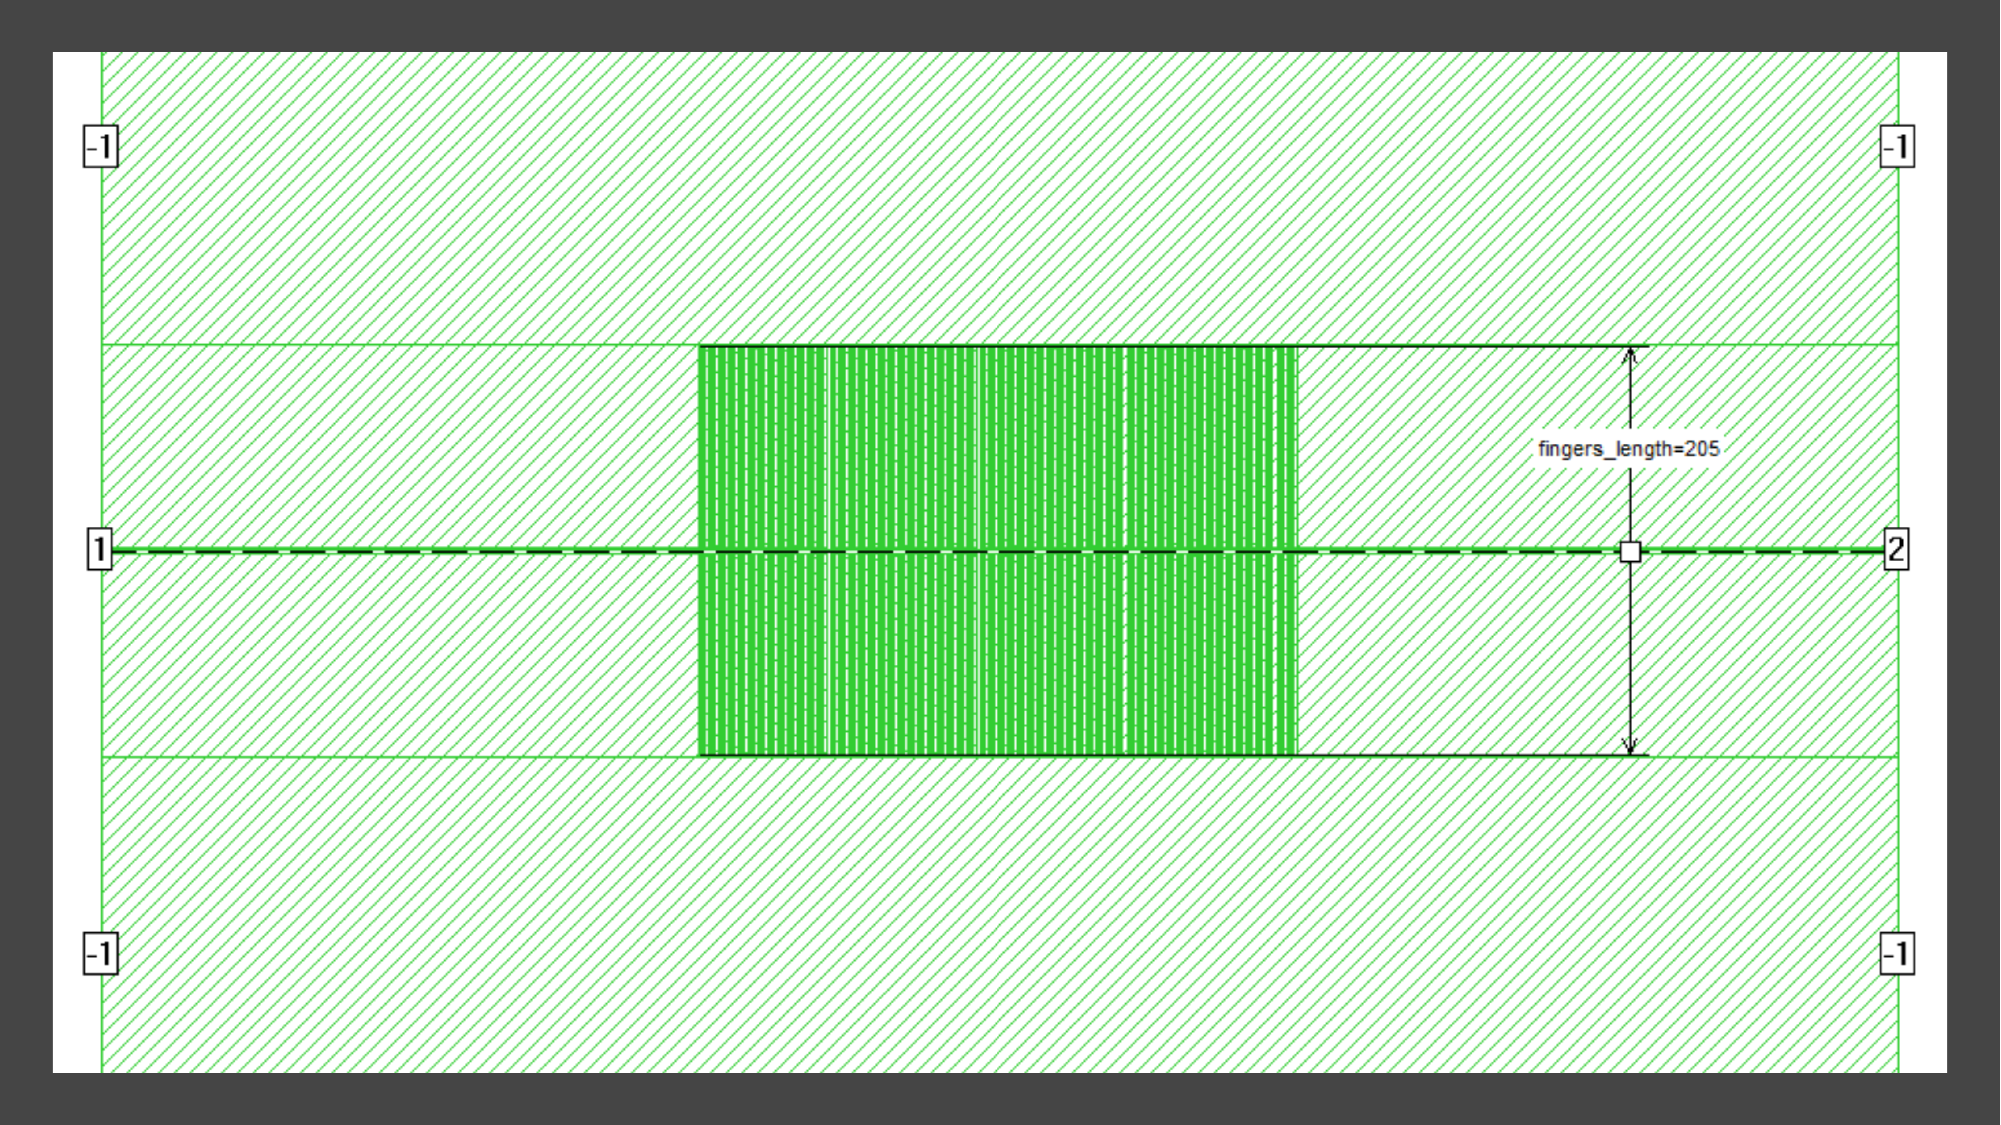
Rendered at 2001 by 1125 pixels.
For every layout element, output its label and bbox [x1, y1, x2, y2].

picture [52, 52, 1948, 1073]
